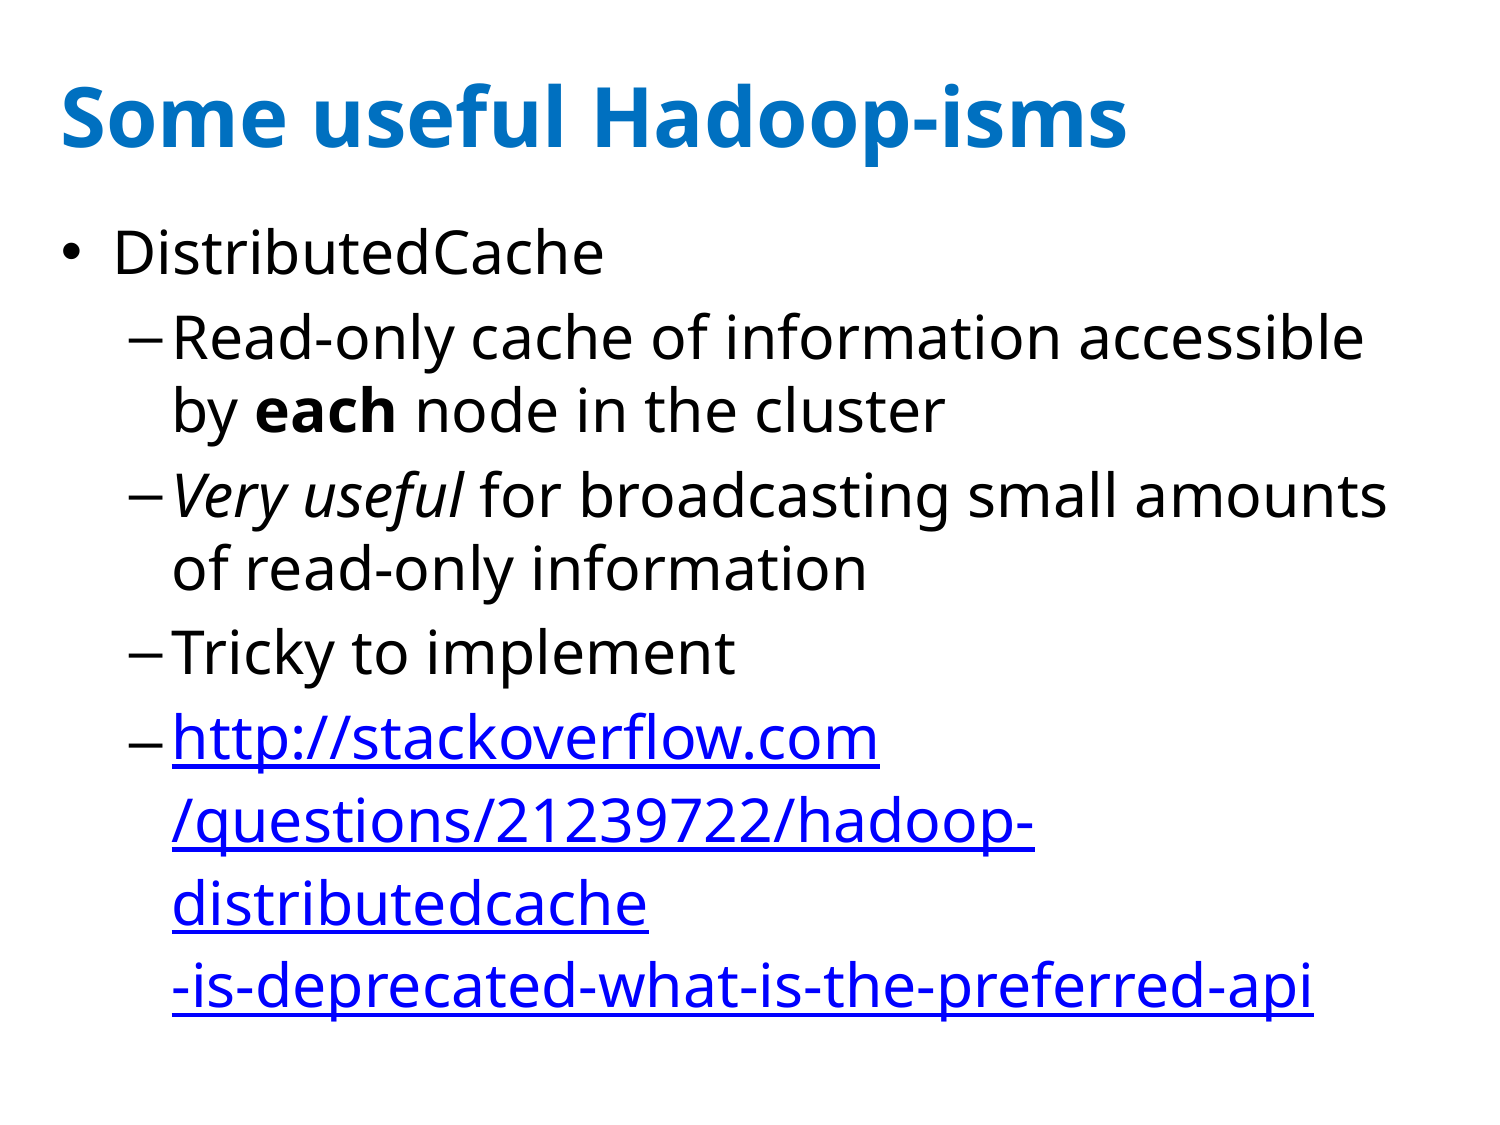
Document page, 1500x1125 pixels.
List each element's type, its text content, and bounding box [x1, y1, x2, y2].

title Some useful Hadoop-isms [45, 47, 1465, 180]
list DistributedCache Read-only cache of information accessible by each node in the cluster Very useful for broadcasting small amounts of read-only information Tricky to implement http://stackoverflow.com/questions/21239722/hadoop-distributedcache-is-deprecated-what-is-the-preferred-api [45, 206, 1465, 1043]
